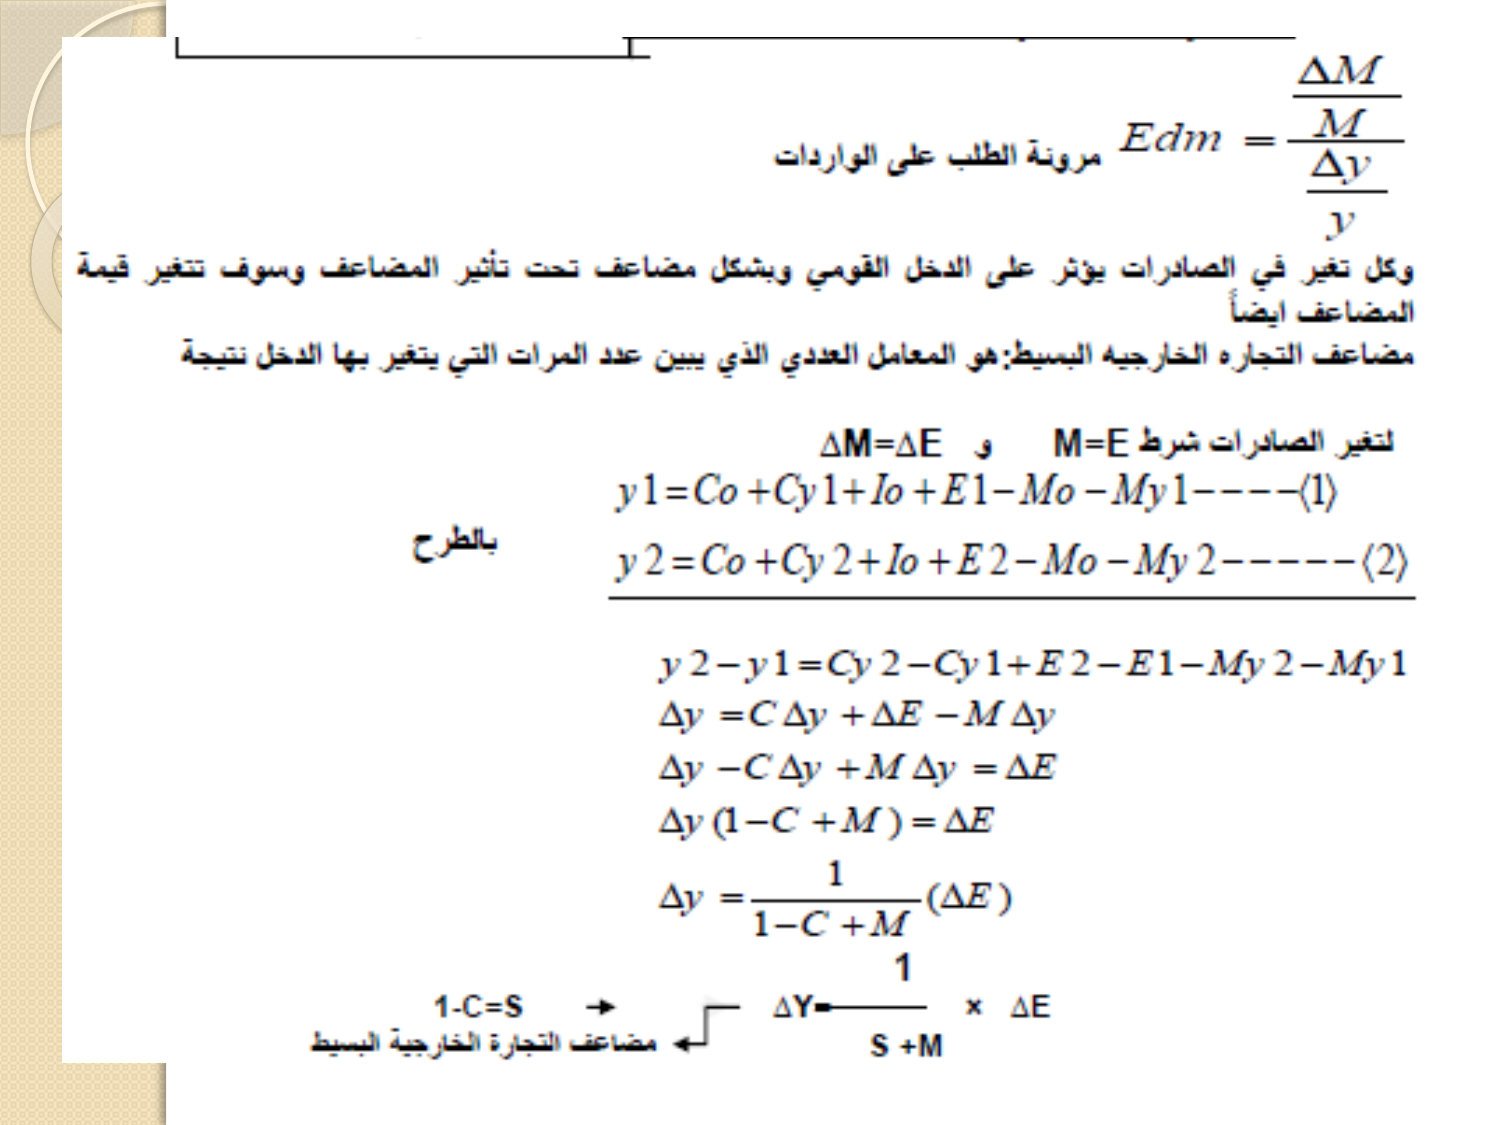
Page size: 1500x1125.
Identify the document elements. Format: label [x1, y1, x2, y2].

list [62, 37, 1426, 1063]
